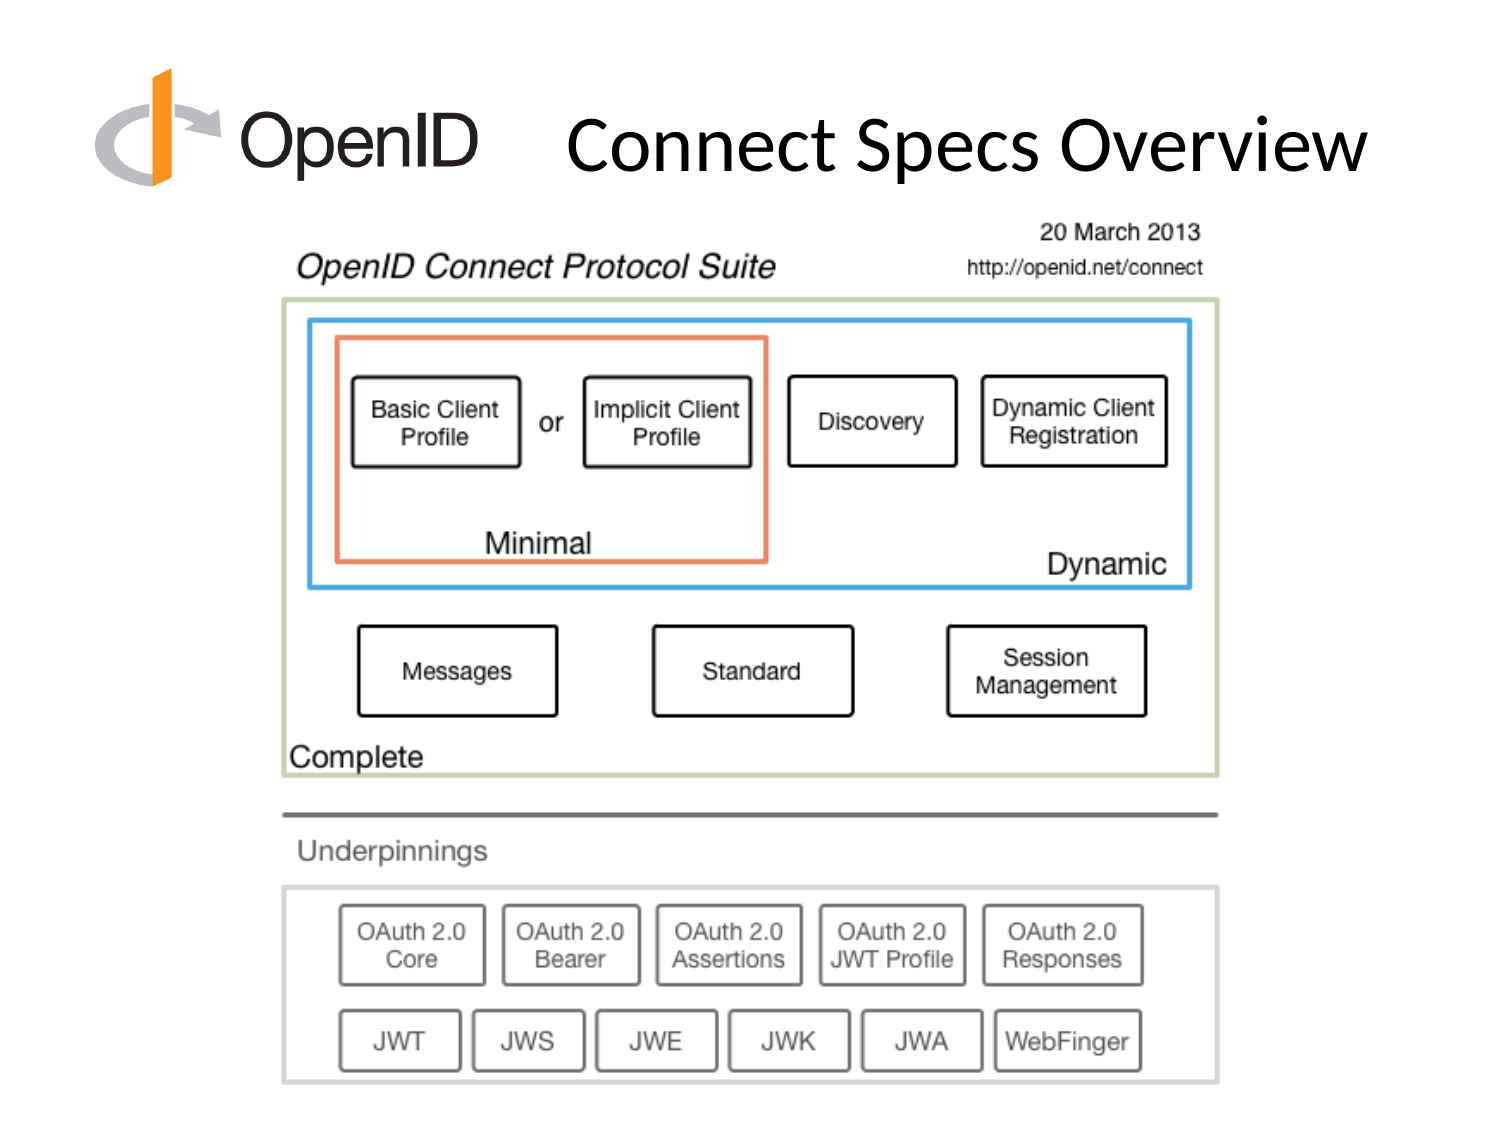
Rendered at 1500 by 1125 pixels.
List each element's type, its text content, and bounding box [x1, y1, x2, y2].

picture [64, 44, 1240, 1104]
title Connect Specs Overview [512, 45, 1425, 233]
